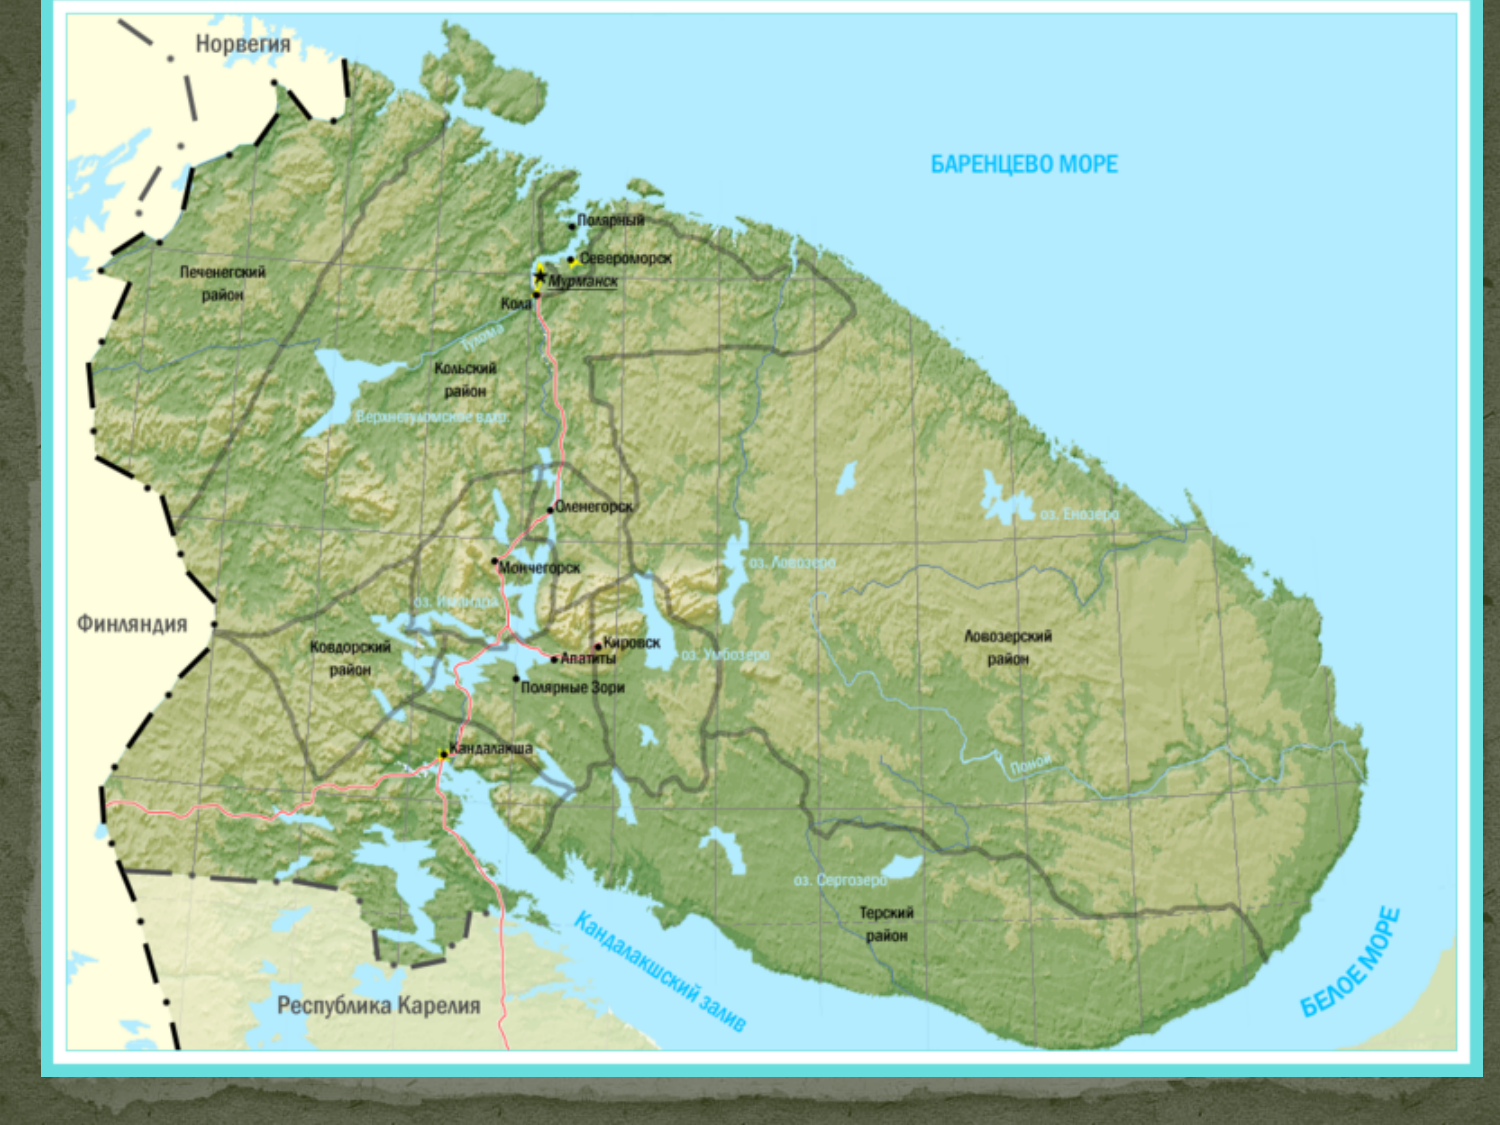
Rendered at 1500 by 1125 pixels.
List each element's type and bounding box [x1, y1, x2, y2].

list [45, 0, 1478, 1072]
